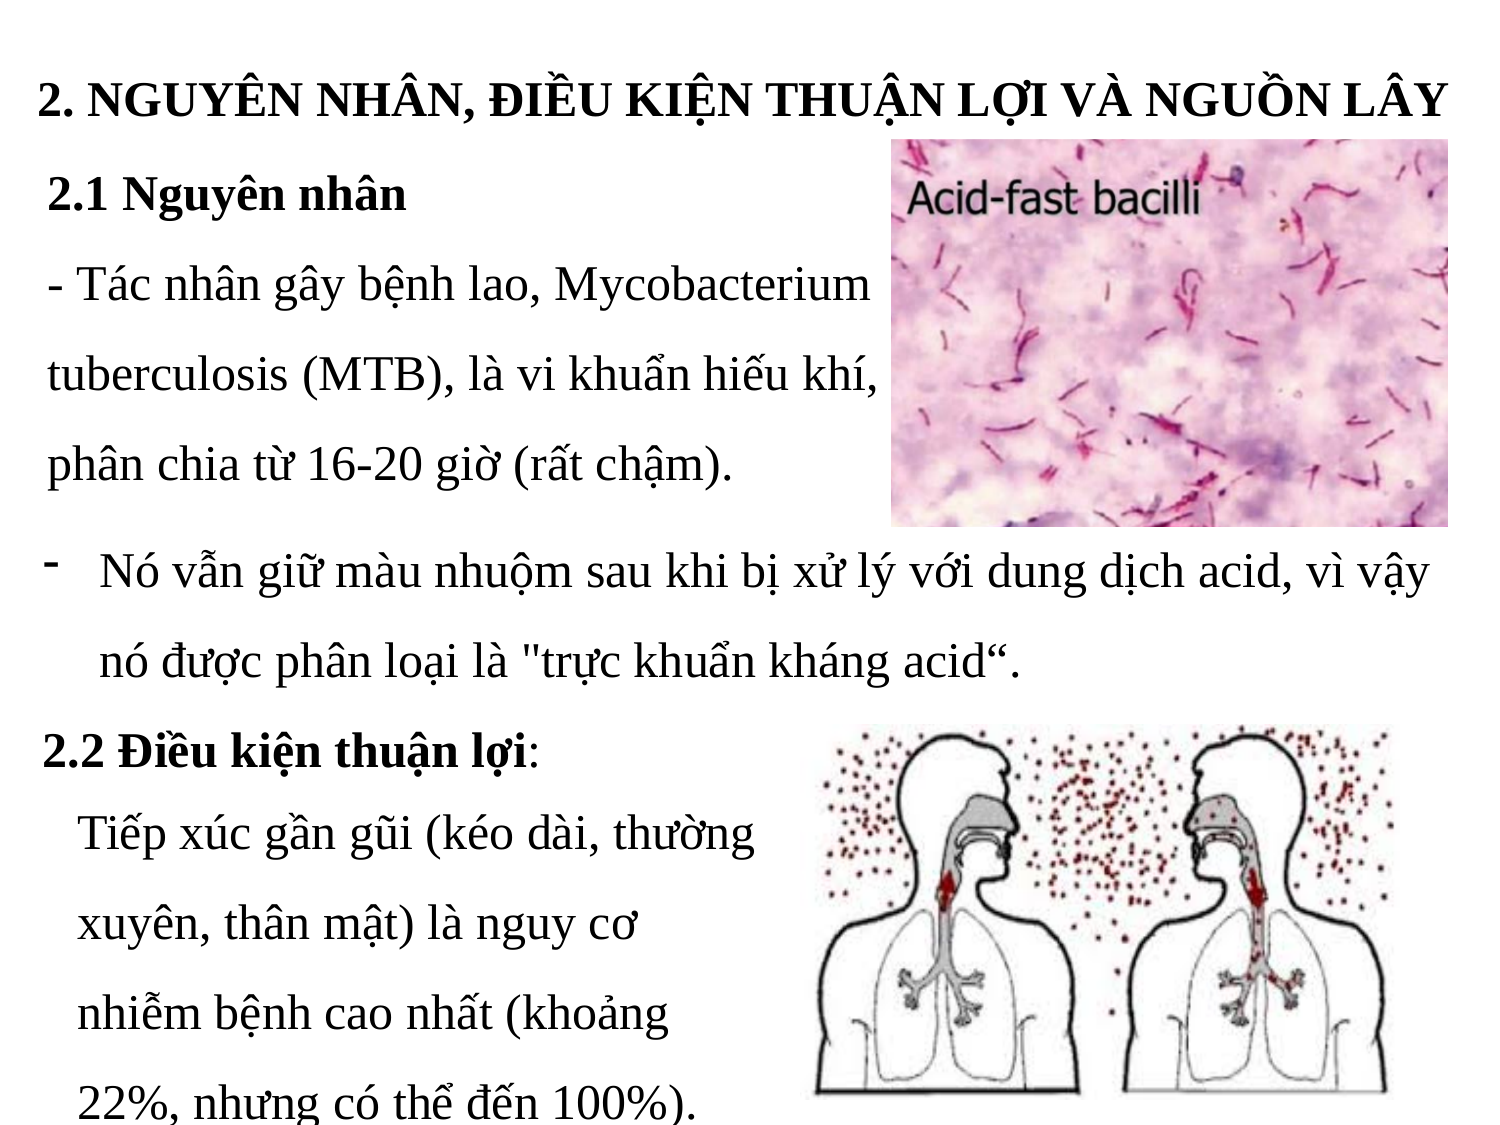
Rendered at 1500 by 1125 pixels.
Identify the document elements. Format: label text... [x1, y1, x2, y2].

text_box Tiếp xúc gần gũi (kéo dài, thường xuyên, thân mật) là nguy cơ nhiễm bệnh cao nhất (khoảng 22%, nhưng có thể đến 100%). [62, 762, 773, 1125]
picture [891, 137, 1449, 528]
picture [799, 724, 1401, 1101]
text_box 2.1 Nguyên nhân - Tác nhân gây bệnh lao, Mycobacterium tuberculosis (MTB), là vi khuẩn hiếu khí, phân chia từ 16-20 giờ (rất chậm). [32, 122, 899, 498]
title 2. NGUYÊN NHÂN, ĐIỀU KIỆN THUẬN LỢI VÀ NGUỒN LÂY [18, 24, 1469, 168]
text_box Nó vẫn giữ màu nhuộm sau khi bị xử lý với dung dịch acid, vì vậy nó được phân loại là "trực khuẩn kháng acid“. 2.2 Điều kiện thuận lợi: [28, 499, 1459, 785]
